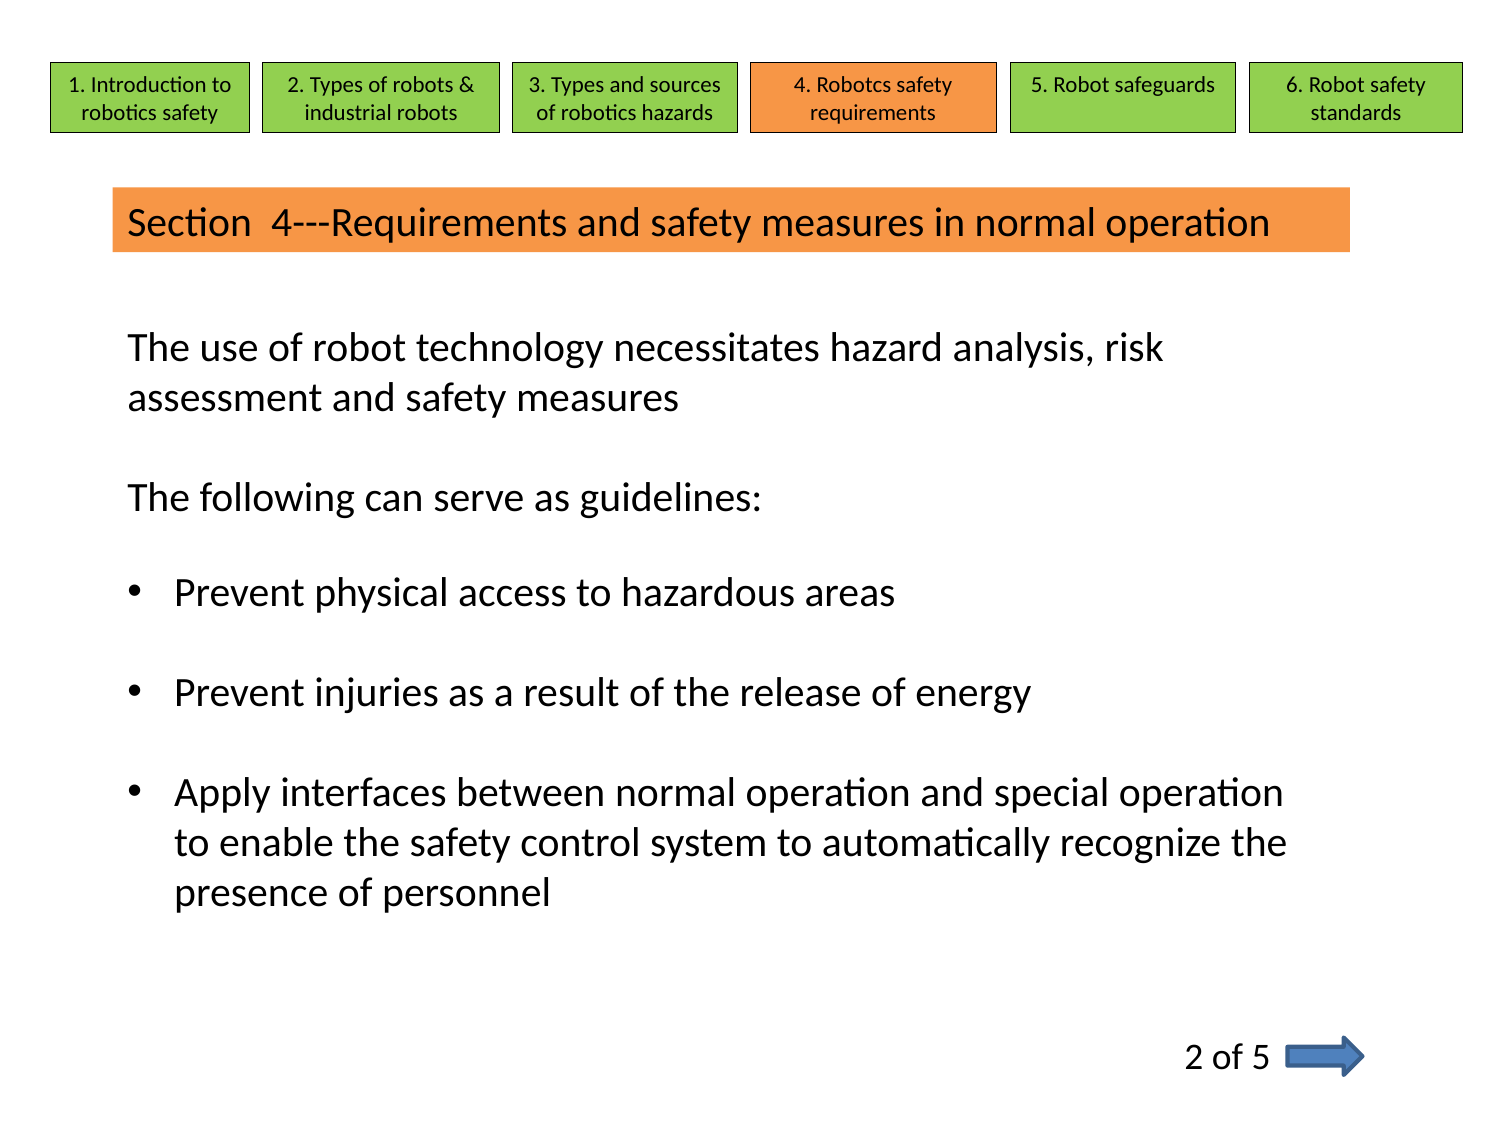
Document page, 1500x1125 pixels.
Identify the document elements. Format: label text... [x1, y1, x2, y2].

text_box 1. Introduction to robotics safety [50, 62, 250, 133]
text_box 2 of 5 [1169, 1024, 1320, 1085]
text_box The use of robot technology necessitates hazard analysis, risk assessment and safety measures The following can serve as guidelines: Prevent physical access to hazardous areas Prevent injuries as a result of the release of energy Apply interfaces between normal operation and special operation to enable the safety control system to automatically recognize the presence of personnel [112, 312, 1337, 923]
text_box 6. Robot safety standards [1249, 62, 1463, 133]
text_box 2. Types of robots & industrial robots [262, 62, 500, 133]
text_box 5. Robot safeguards [1010, 62, 1236, 133]
text_box 3. Types and sources of robotics hazards [512, 62, 738, 133]
text_box 4. Robotcs safety requirements [750, 62, 997, 133]
text_box [1285, 1035, 1365, 1077]
text_box Section 4---Requirements and safety measures in normal operation [112, 187, 1350, 253]
